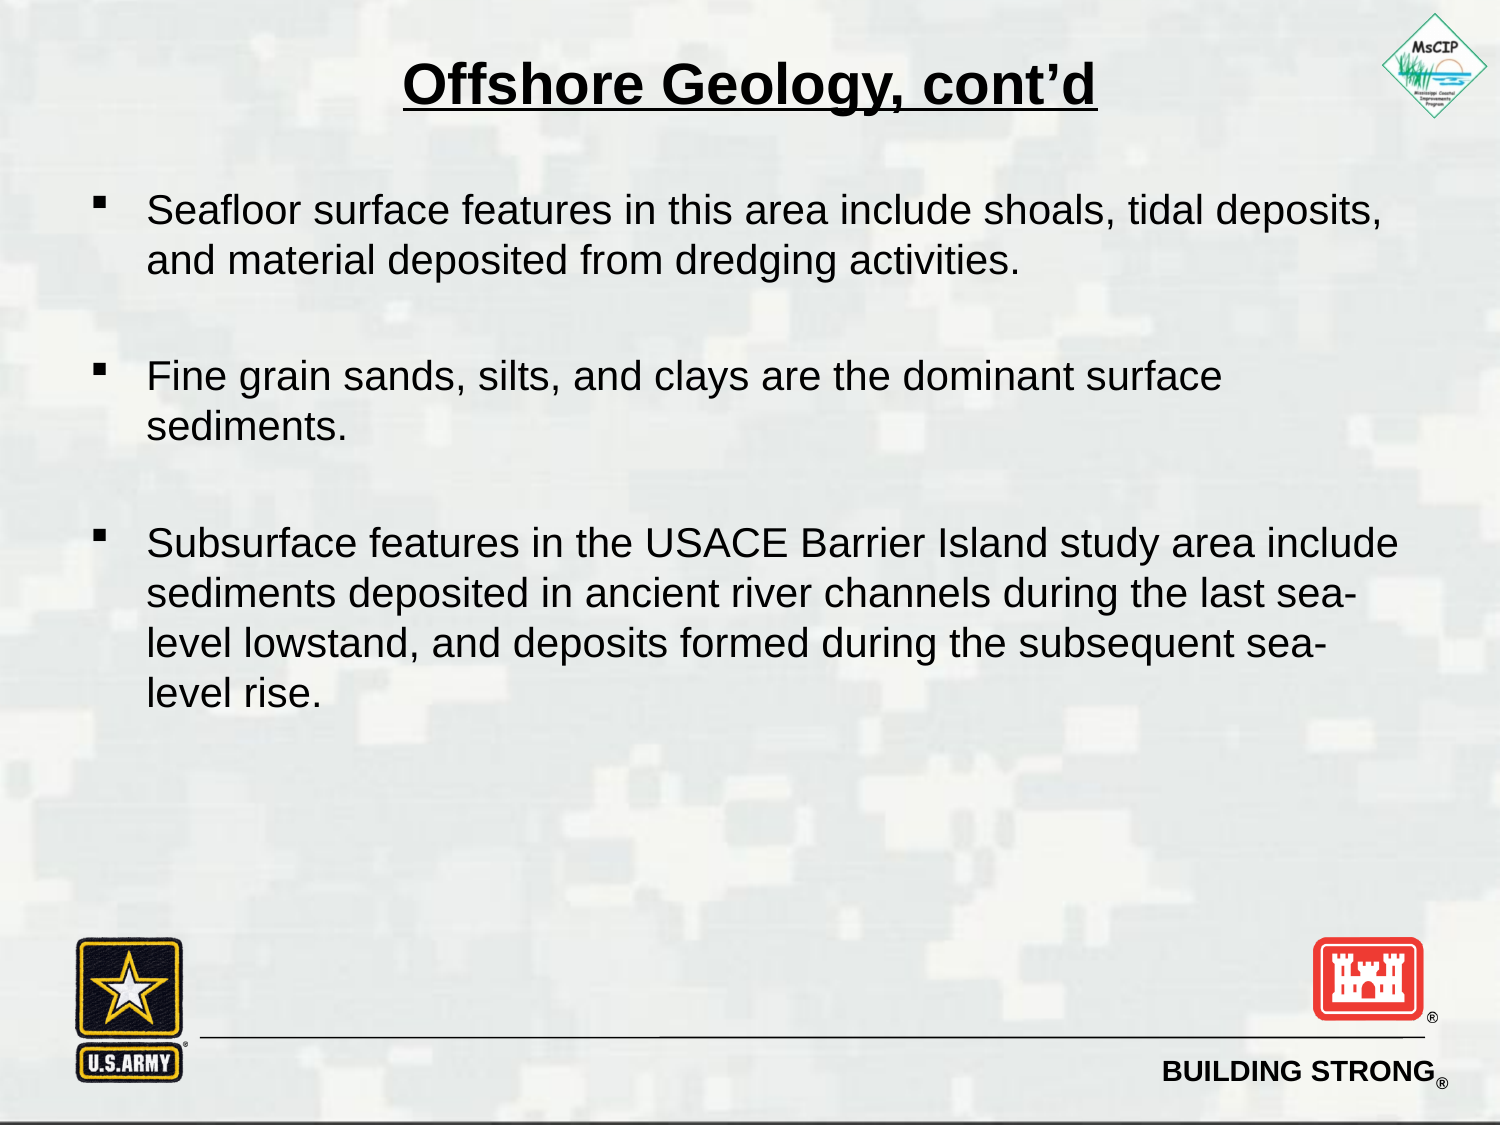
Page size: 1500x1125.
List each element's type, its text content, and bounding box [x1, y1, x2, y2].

picture [0, 0, 1500, 1125]
list Seafloor surface features in this area include shoals, tidal deposits, and material deposited from dredging activities. Fine grain sands, silts, and clays are the dominant surface sediments. Subsurface features in the USACE Barrier Island study area include sediments deposited in ancient river channels during the last sea-level lowstand, and deposits formed during the subsequent sea-level rise. [74, 174, 1426, 901]
title Offshore Geology, cont’d [74, 12, 1426, 151]
